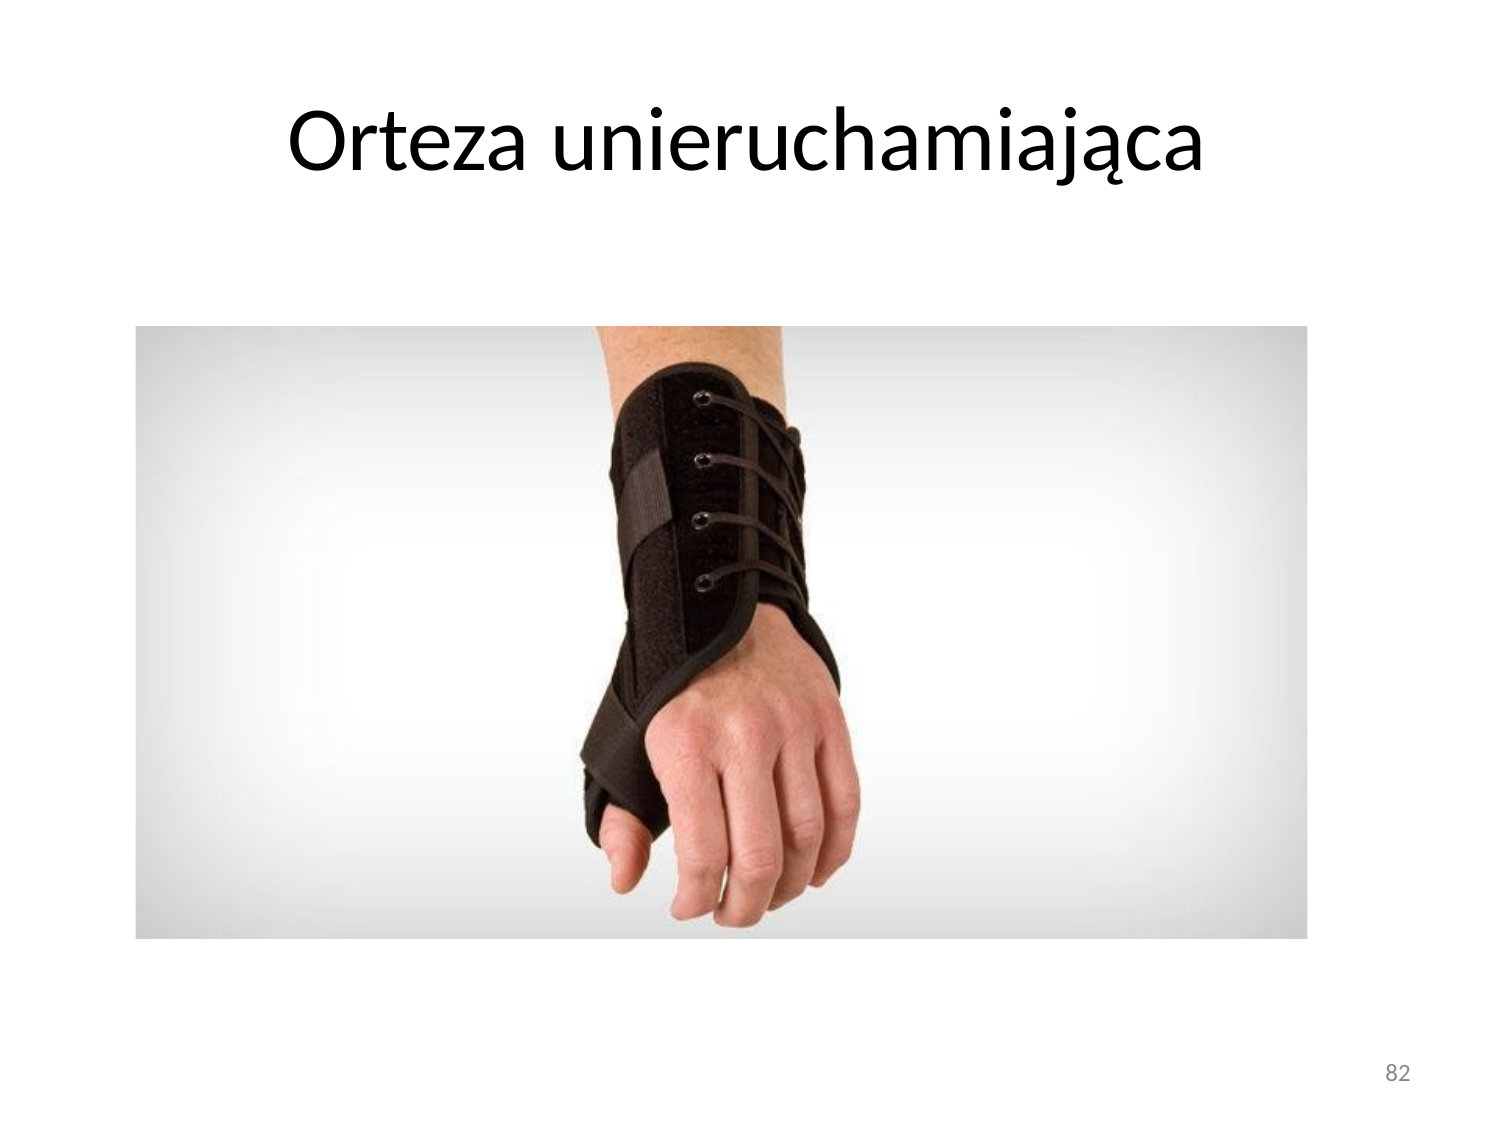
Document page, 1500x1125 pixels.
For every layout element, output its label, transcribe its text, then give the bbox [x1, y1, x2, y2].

text_box 82 [1381, 1060, 1415, 1087]
text_box [135, 326, 1308, 939]
title Orteza unieruchamiająca [285, 76, 1215, 267]
